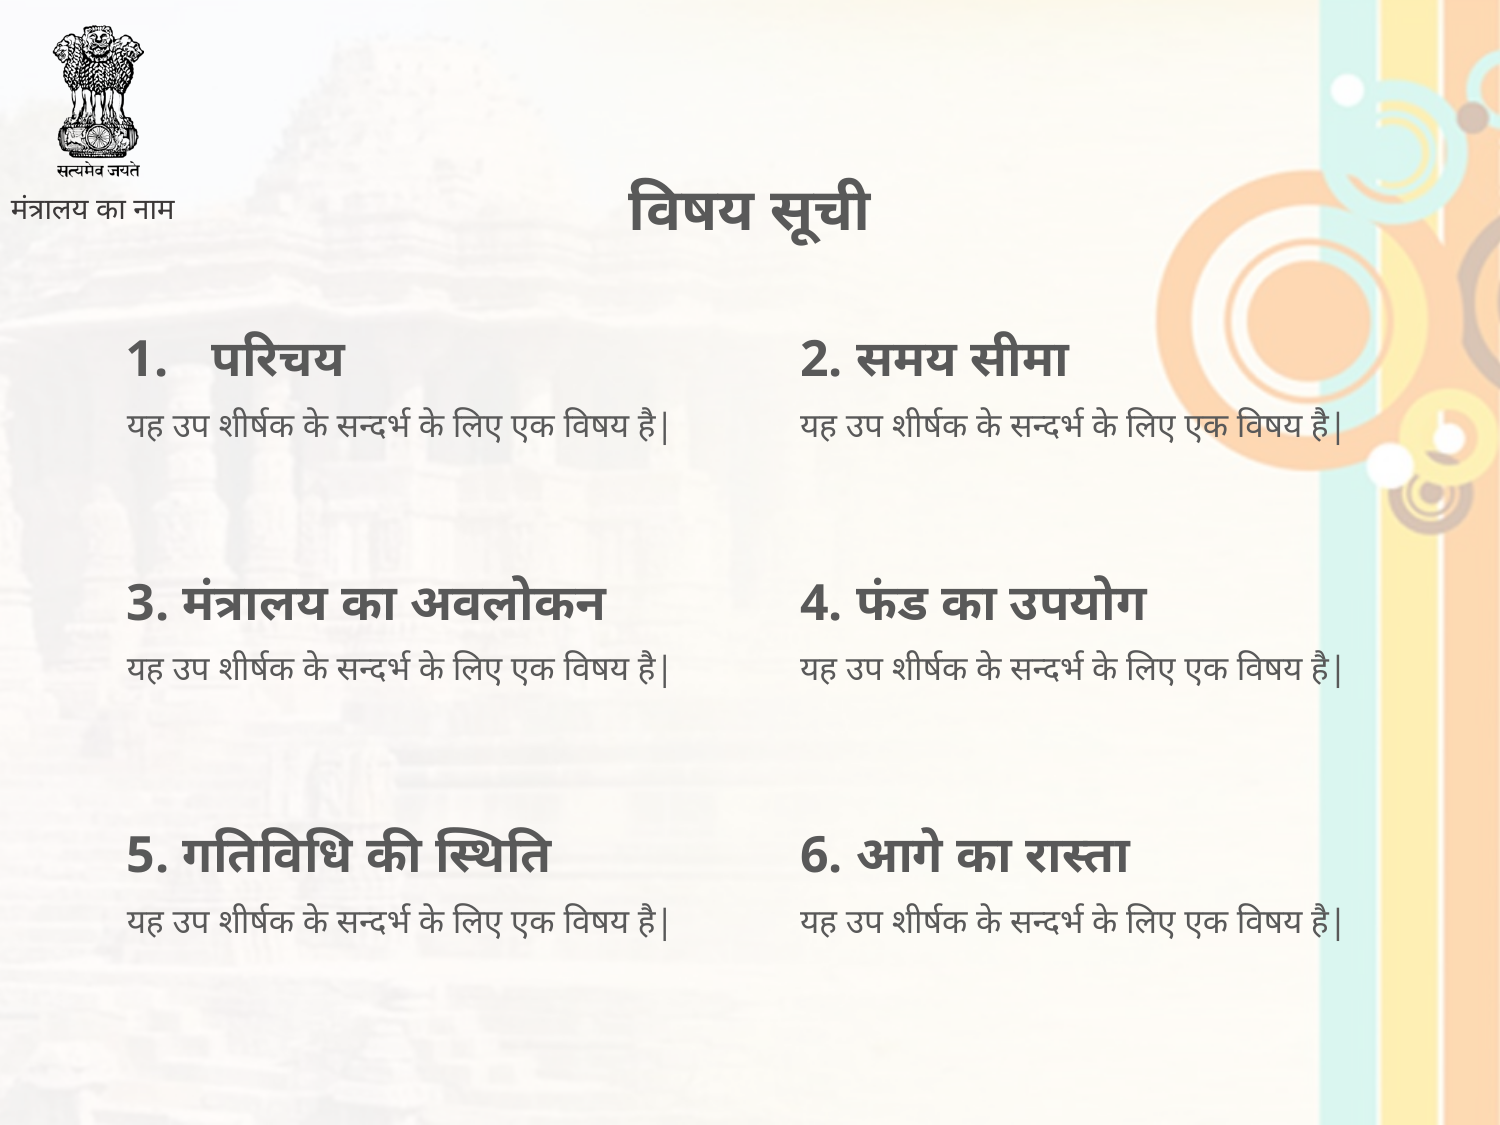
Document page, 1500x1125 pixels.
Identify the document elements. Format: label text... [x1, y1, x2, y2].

list 3. मंत्रालय का अवलोकन यह उप शीर्षक के सन्दर्भ के लिए एक विषय है| [112, 569, 725, 740]
list 6. आगे का रास्ता यह उप शीर्षक के सन्दर्भ के लिए एक विषय है| [785, 822, 1398, 993]
picture [51, 23, 144, 179]
list 4. फंड का उपयोग यह उप शीर्षक के सन्दर्भ के लिए एक विषय है| [785, 569, 1398, 740]
list 5. गतिविधि की स्थिति यह उप शीर्षक के सन्दर्भ के लिए एक विषय है| [112, 822, 725, 993]
list 2. समय सीमा यह उप शीर्षक के सन्दर्भ के लिए एक विषय है| [785, 326, 1398, 497]
list विषय सूची [395, 172, 1105, 292]
list परिचय यह उप शीर्षक के सन्दर्भ के लिए एक विषय है| [112, 326, 725, 497]
